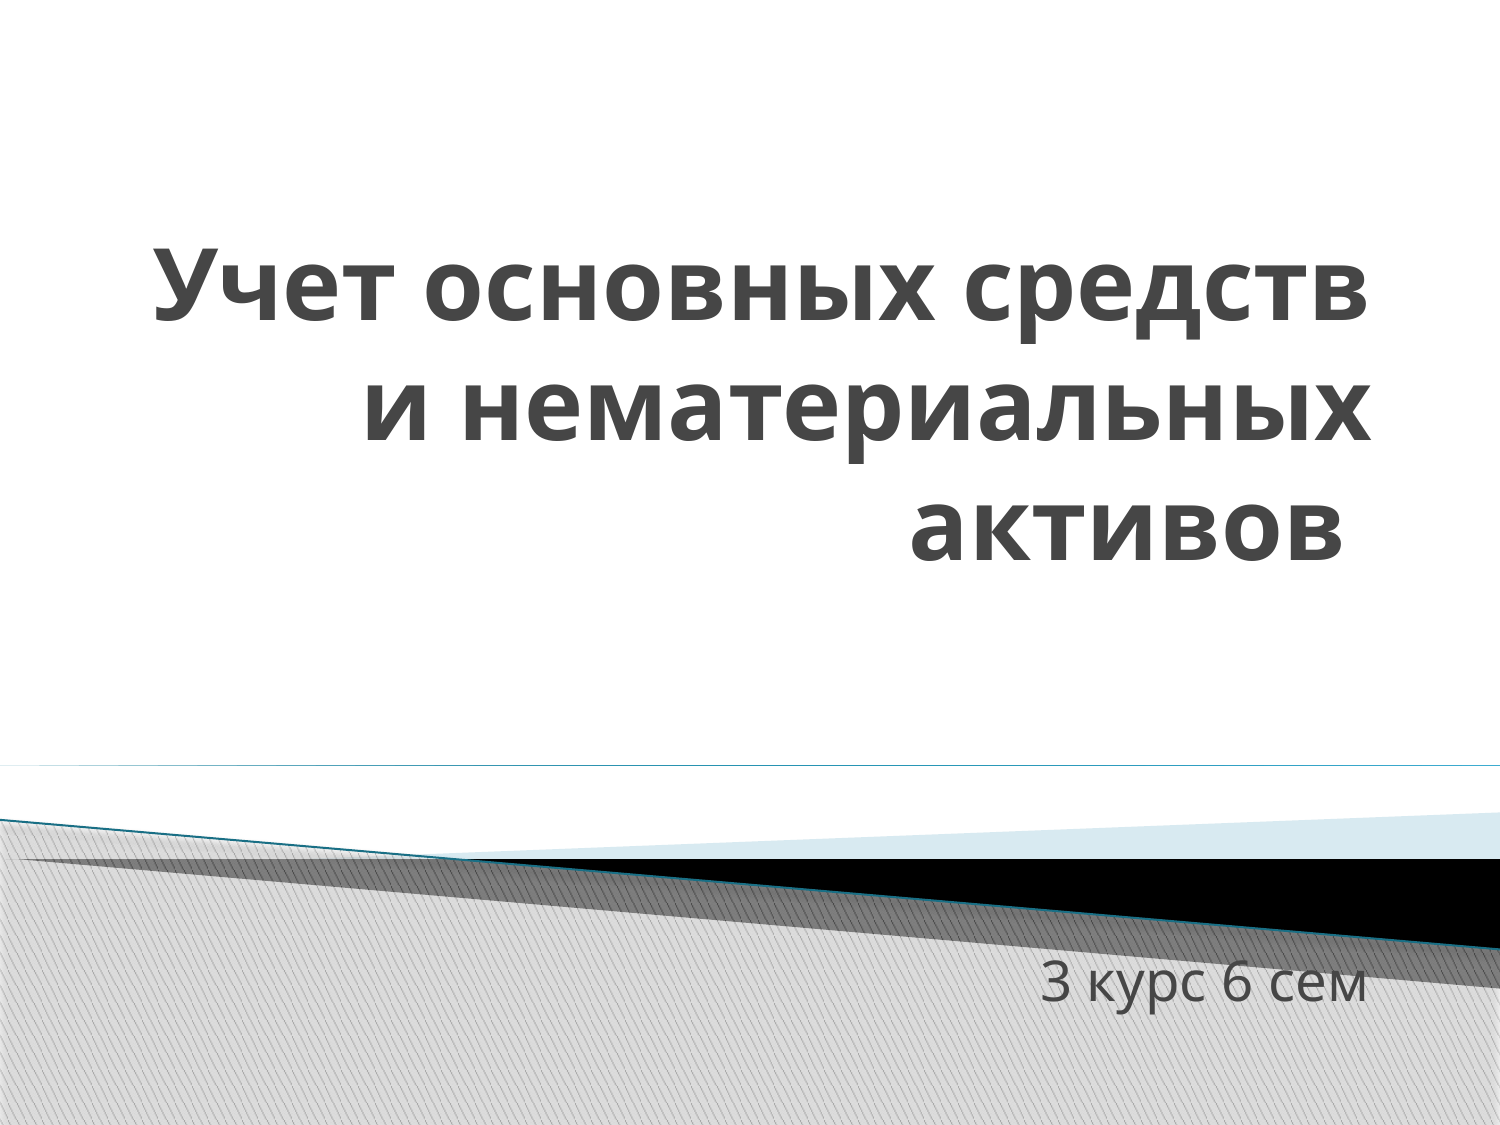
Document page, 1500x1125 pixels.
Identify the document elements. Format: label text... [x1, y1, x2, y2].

subtitle 3 курс 6 сем [112, 937, 1388, 1090]
picture [1388, 941, 1500, 989]
title Учет основных средств и нематериальных активов [112, 128, 1388, 588]
picture [5, 859, 1332, 937]
